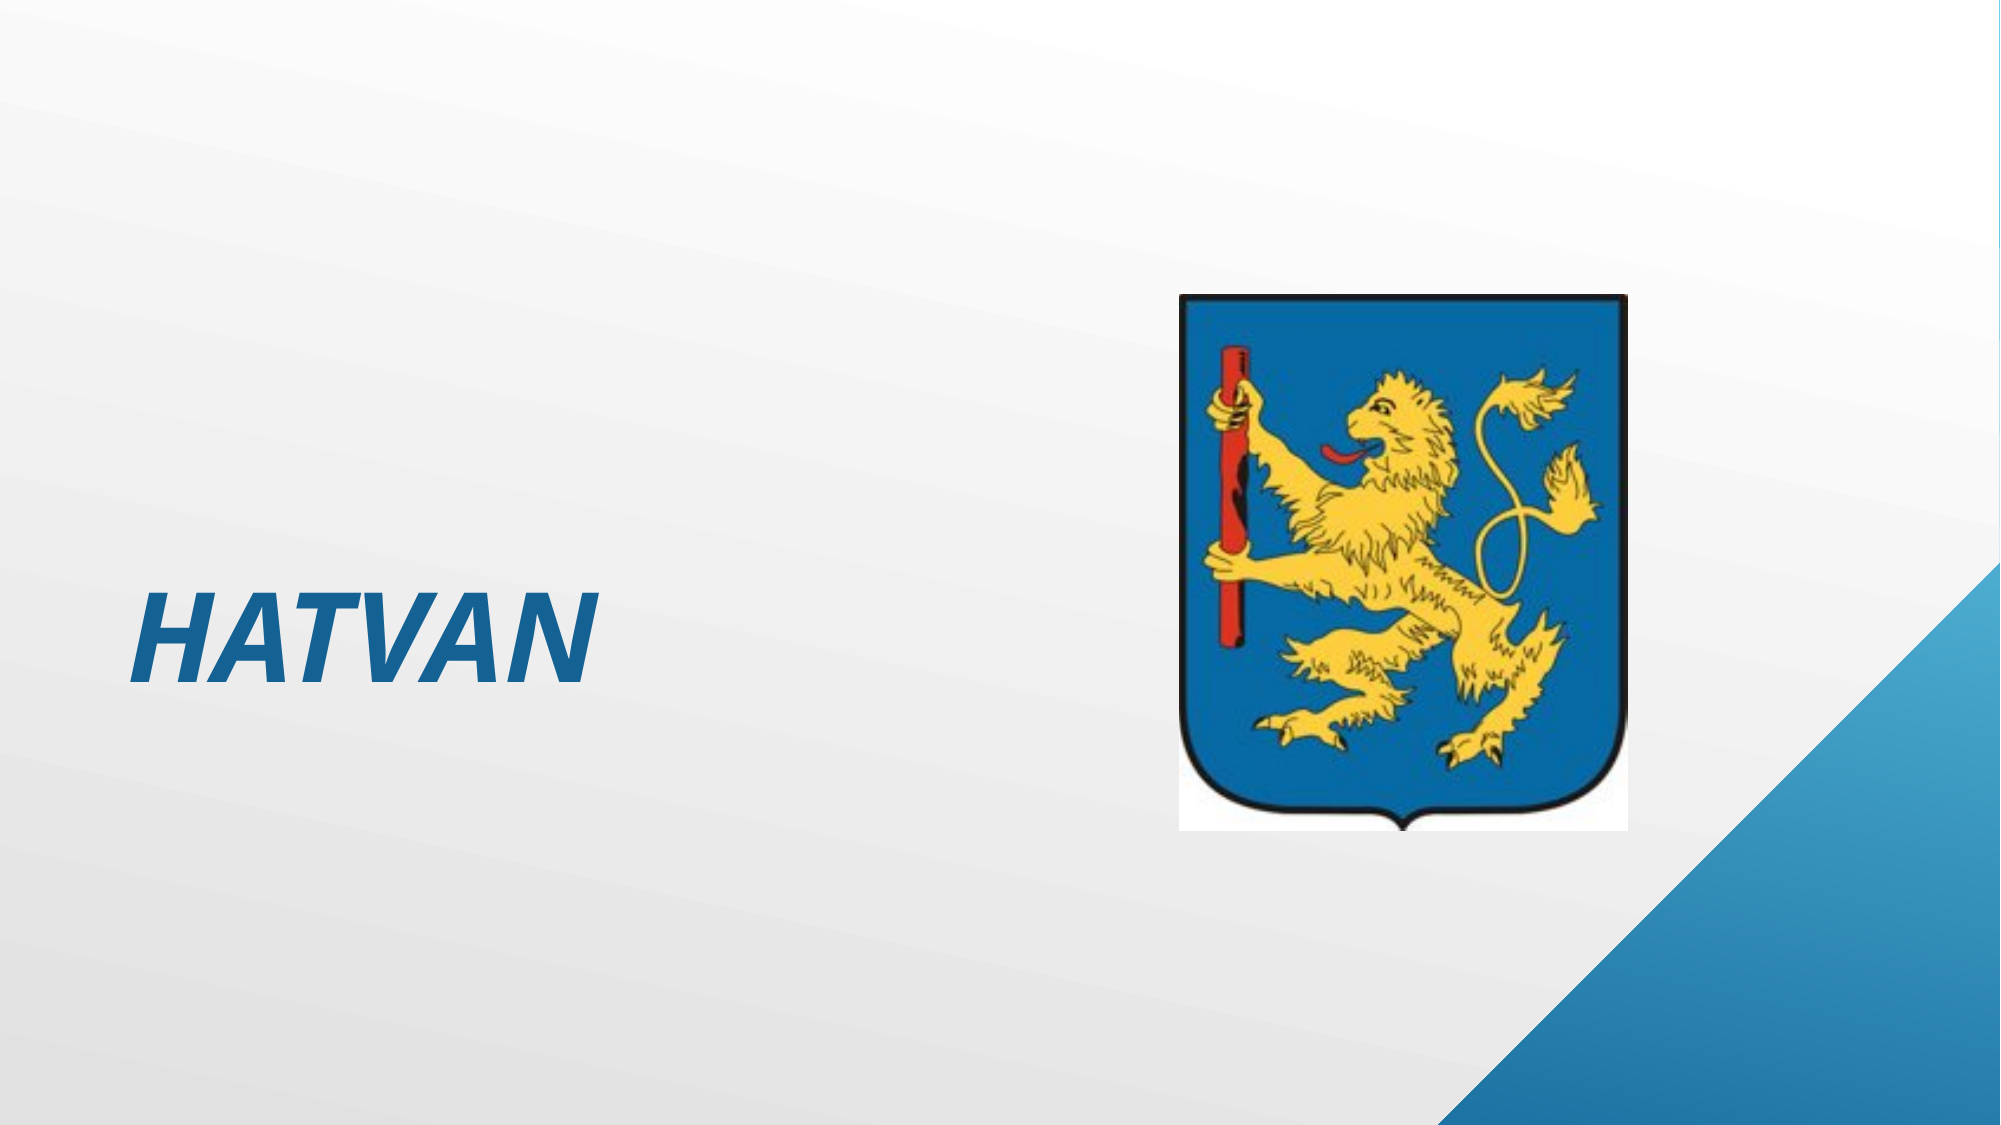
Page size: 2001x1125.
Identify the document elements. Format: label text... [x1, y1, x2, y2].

picture [1178, 294, 1628, 831]
title Hatvan [112, 112, 1700, 716]
text_box [0, 0, 2000, 1125]
text_box [1440, 565, 2000, 1125]
